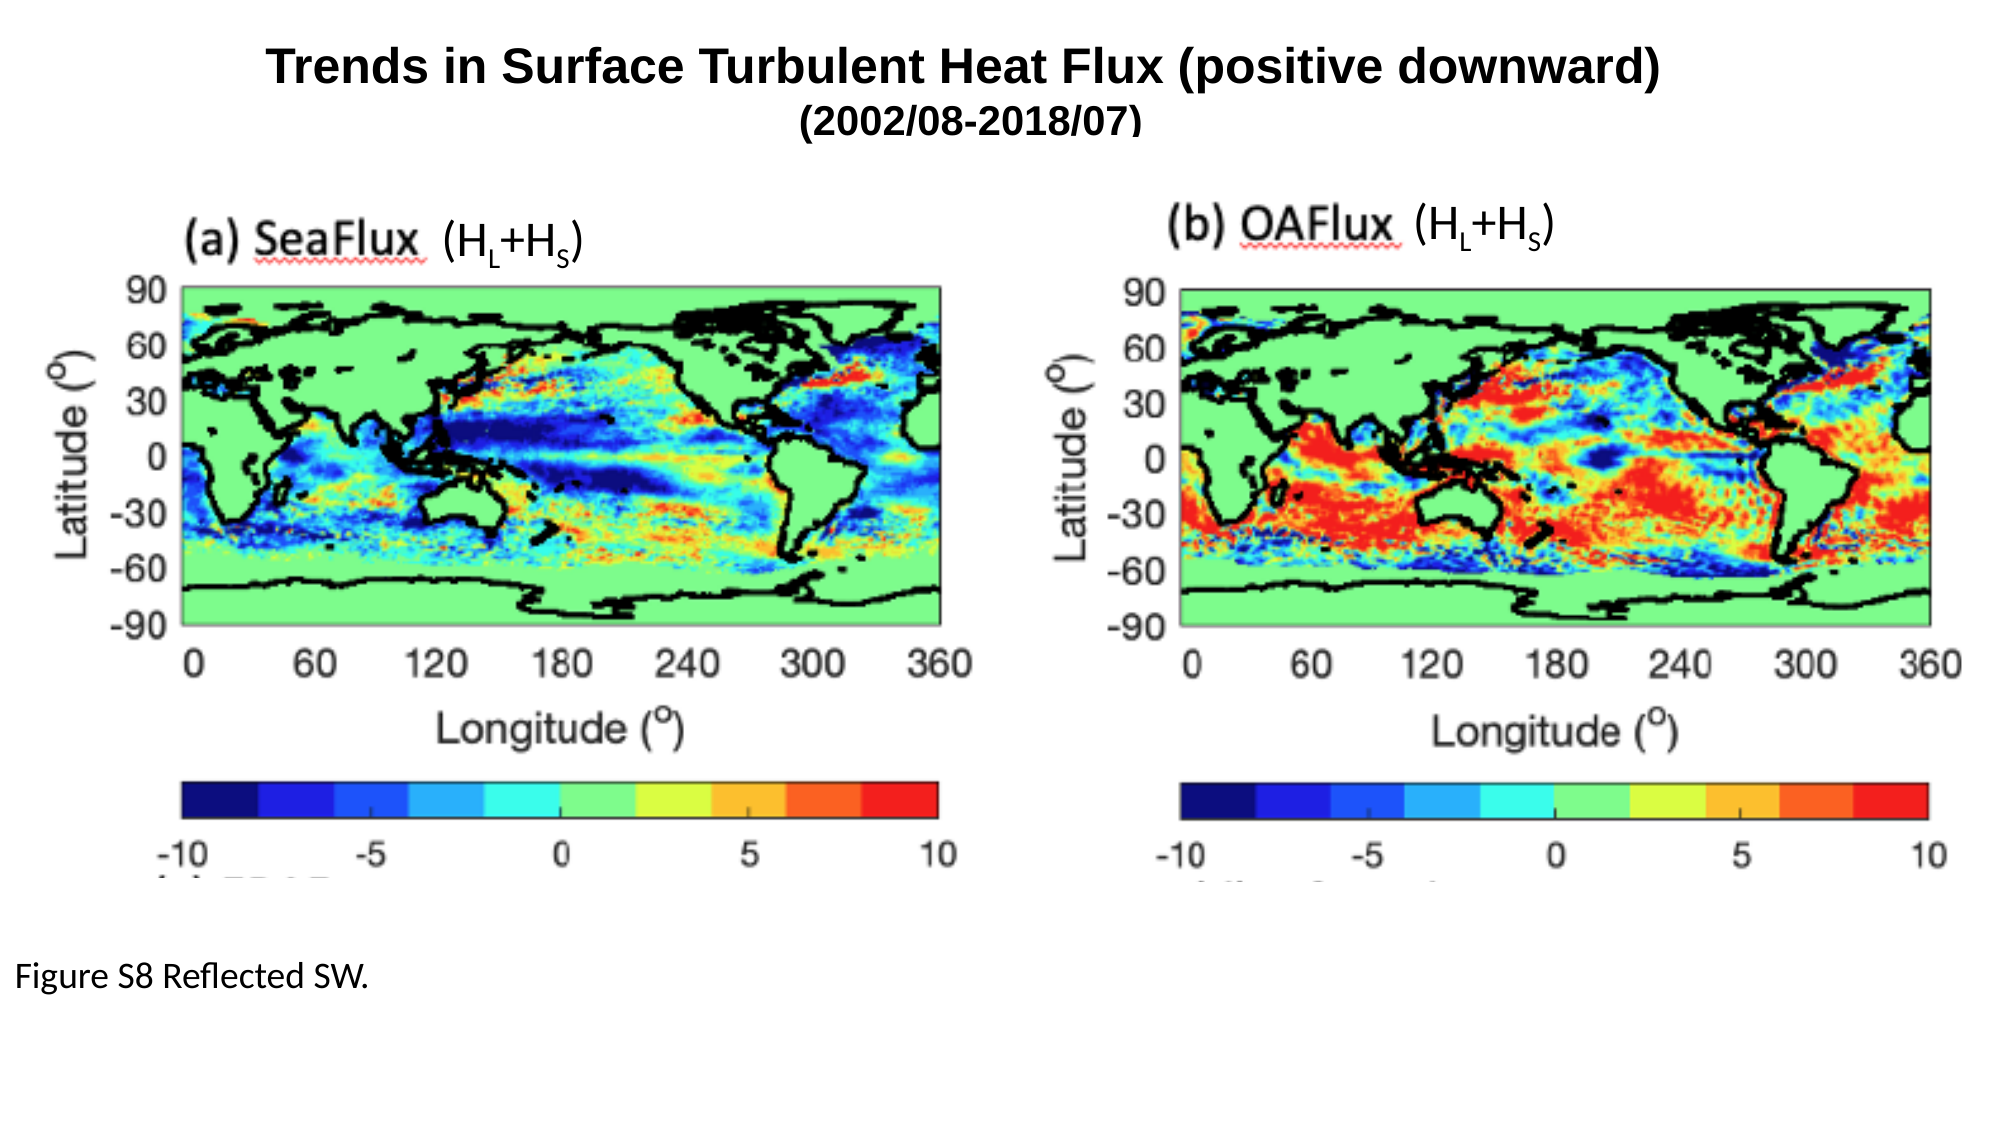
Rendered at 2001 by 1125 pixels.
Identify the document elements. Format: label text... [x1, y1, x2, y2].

text_box Figure S8 Reflected SW. [0, 943, 1955, 1003]
picture [18, 137, 1962, 882]
text_box Trends in Surface Turbulent Heat Flux (positive downward) (2002/08-2018/07) [38, 26, 1903, 152]
